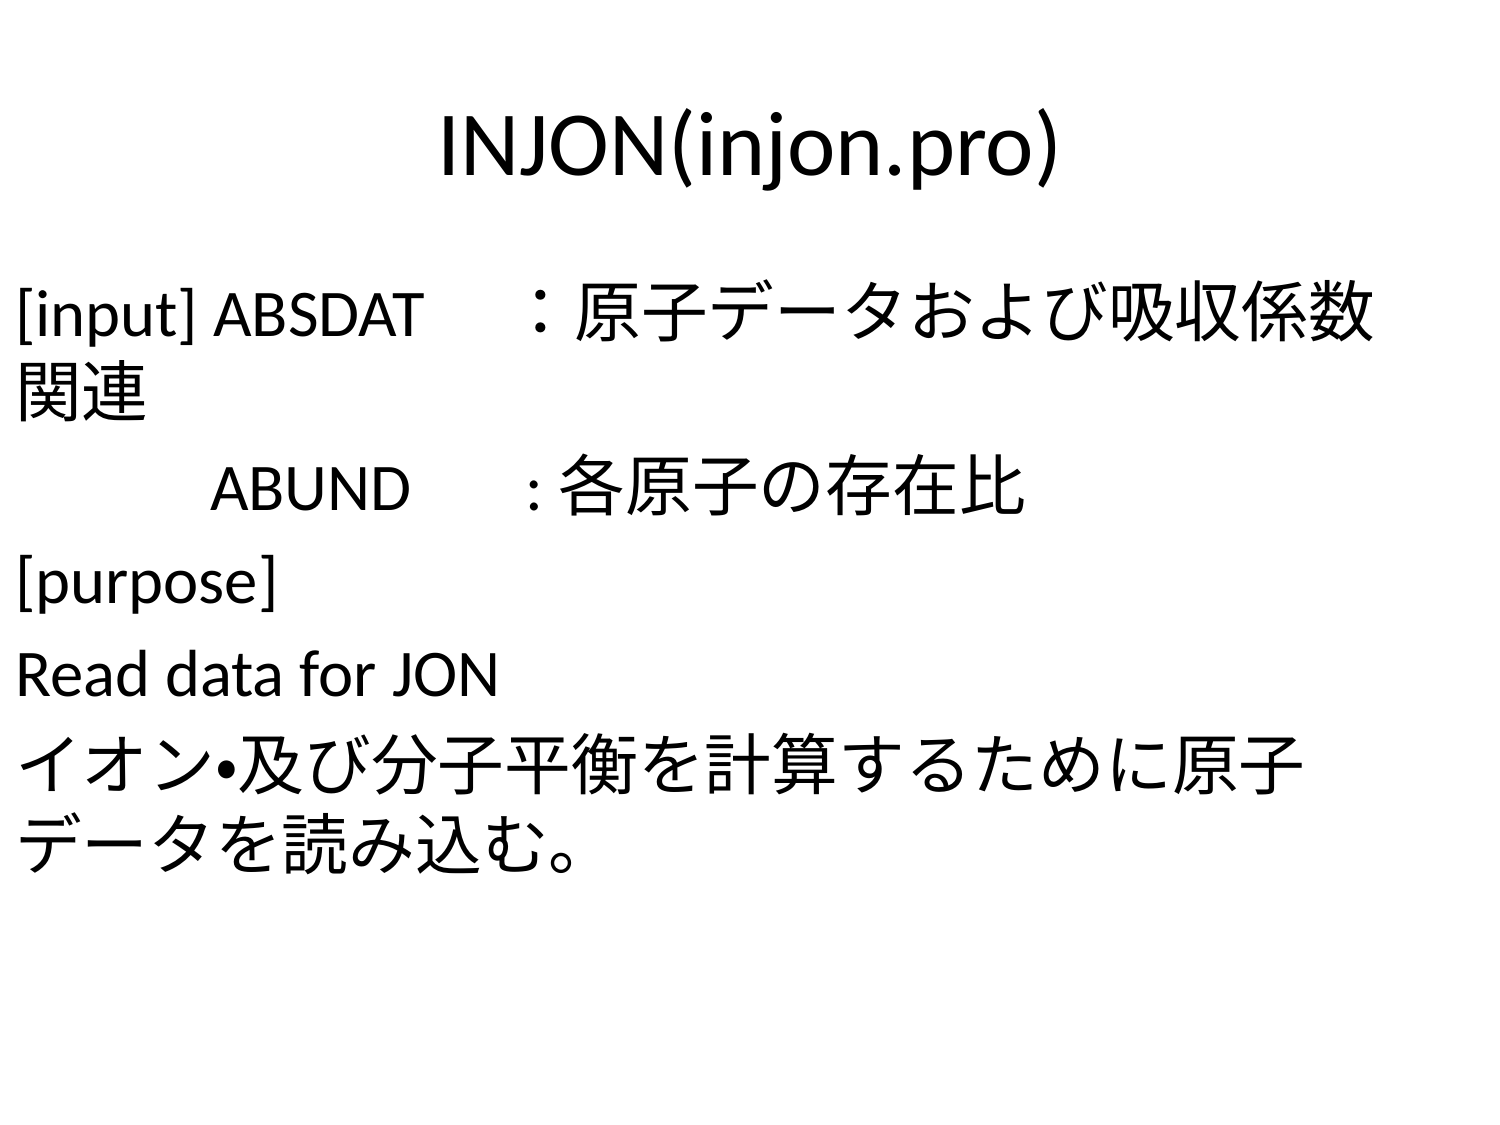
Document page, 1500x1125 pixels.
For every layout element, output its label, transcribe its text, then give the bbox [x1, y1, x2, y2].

list [input] ABSDAT ：原子データおよび吸収係数関連 ABUND :各原子の存在比 [purpose] Read data for JON イオン・及び分子平衡を計算するために原子データを読み込む。 [0, 262, 1425, 1005]
title INJON(injon.pro) [75, 45, 1425, 233]
